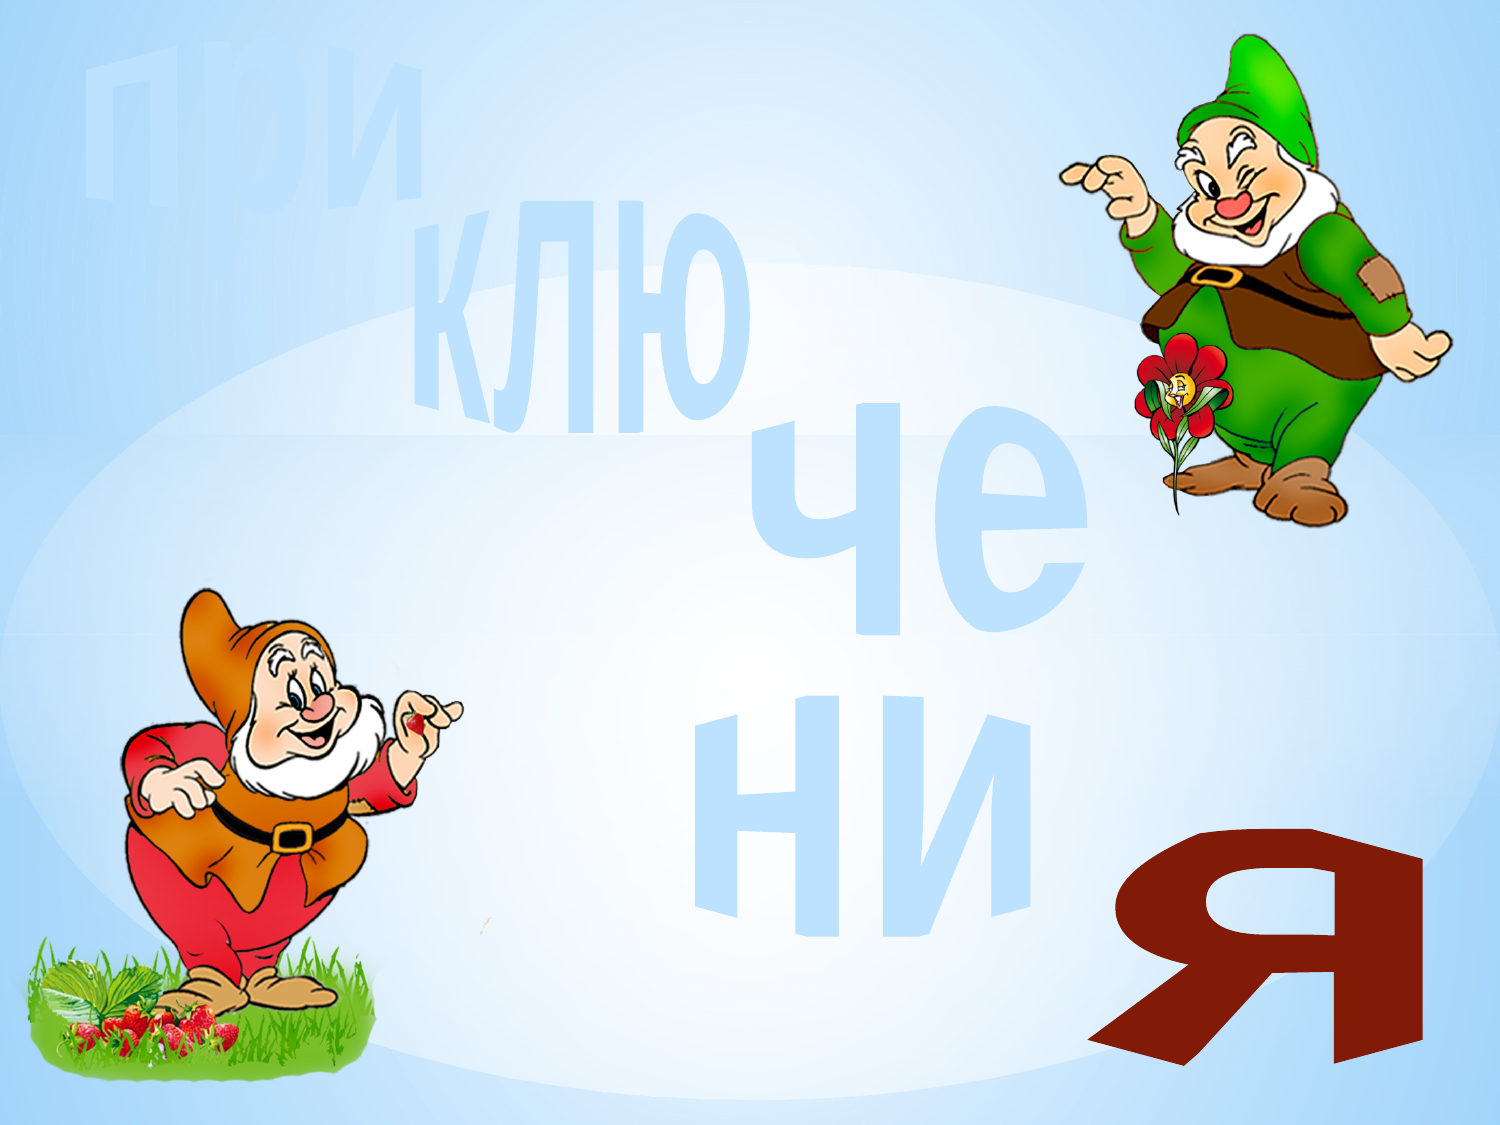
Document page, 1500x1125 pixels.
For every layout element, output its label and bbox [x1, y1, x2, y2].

picture [1056, 27, 1454, 529]
picture [6, 574, 676, 1083]
